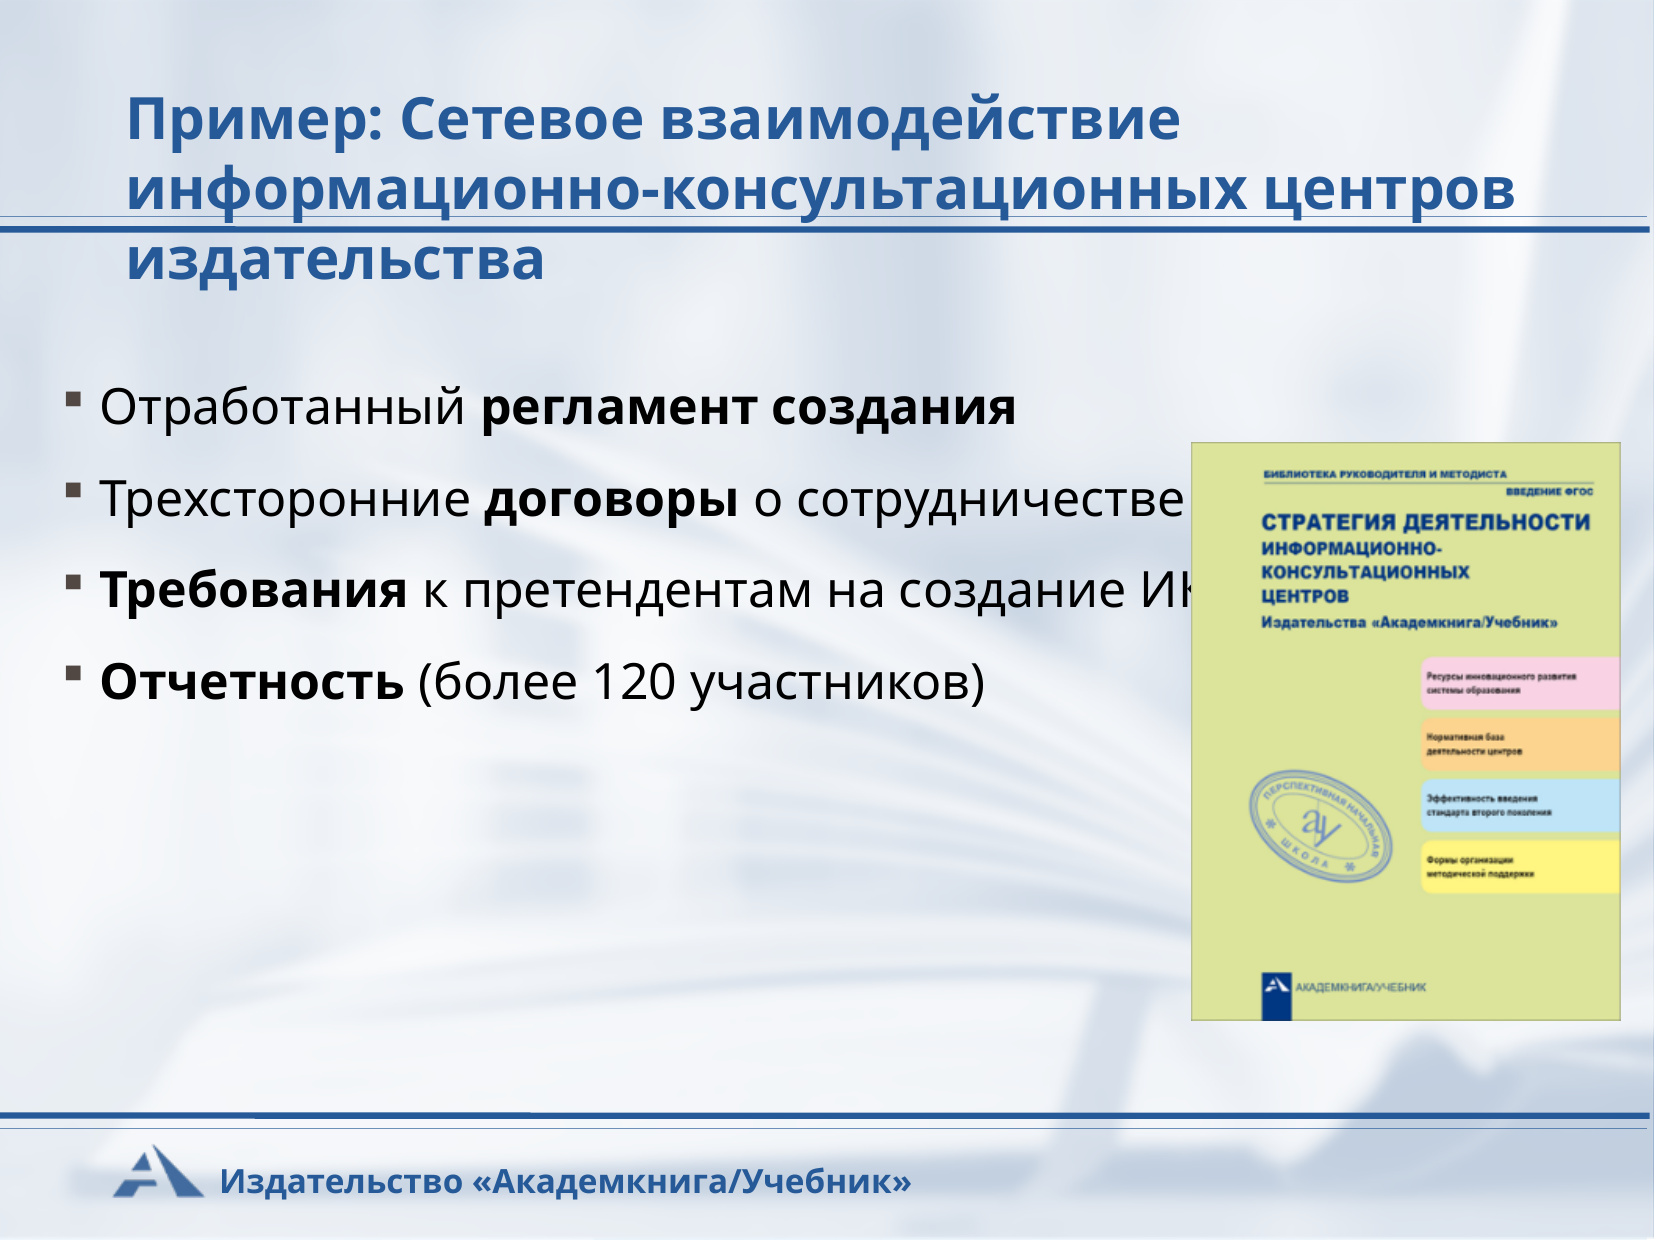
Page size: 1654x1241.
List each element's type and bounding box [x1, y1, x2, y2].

picture [1190, 442, 1621, 1021]
text_box [0, 0, 1654, 1241]
